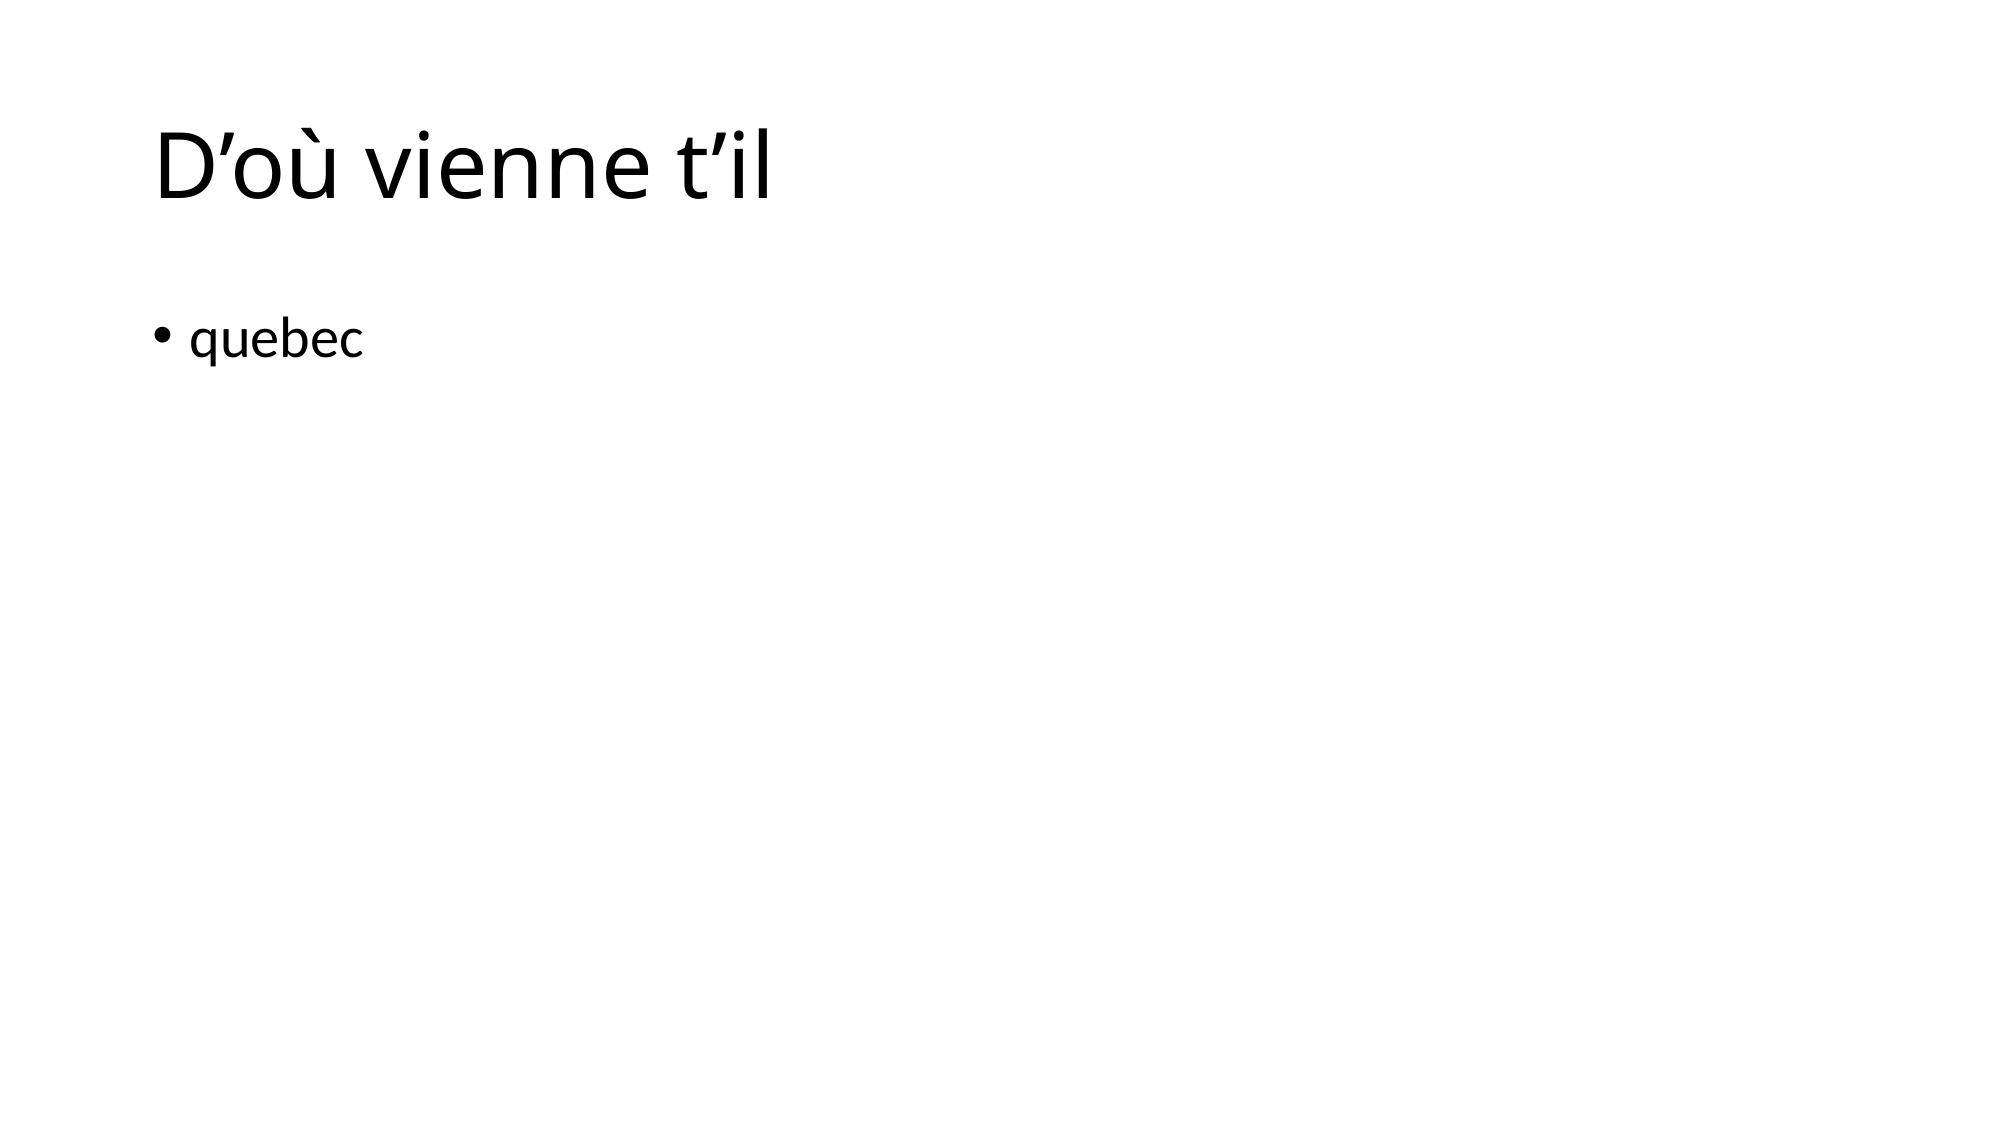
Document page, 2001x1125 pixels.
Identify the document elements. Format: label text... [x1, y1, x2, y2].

list quebec [137, 299, 1863, 1014]
title D’où vienne t’il [137, 59, 1863, 278]
